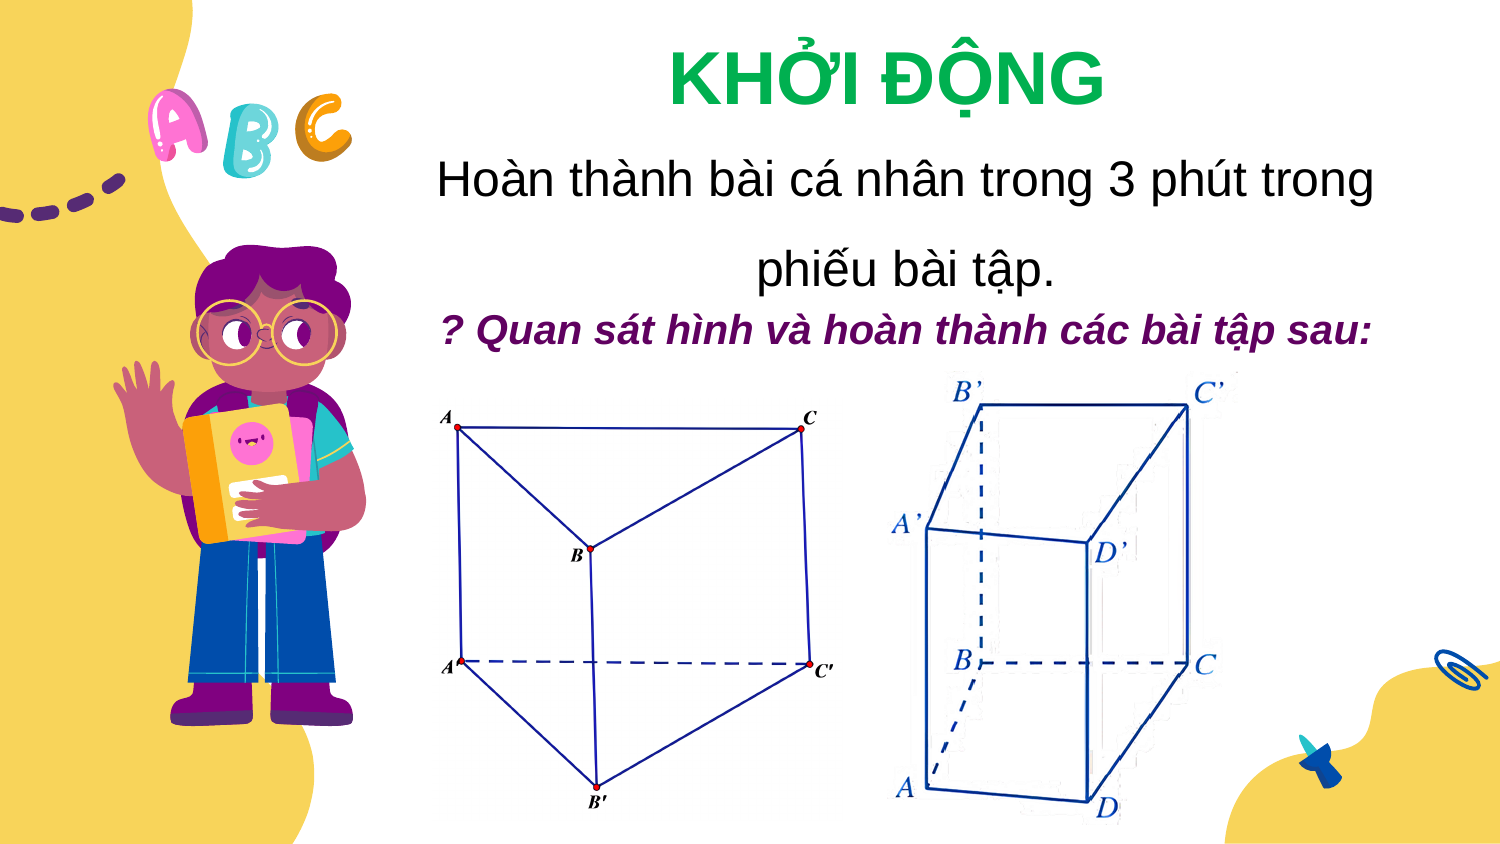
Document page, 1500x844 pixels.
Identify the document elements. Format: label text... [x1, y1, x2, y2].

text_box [147, 88, 353, 183]
text_box ? Quan sát hình và hoàn thành các bài tập sau: [424, 295, 1389, 361]
text_box KHỞI ĐỘNG [637, 21, 1138, 109]
picture [887, 371, 1238, 825]
picture [432, 398, 843, 821]
text_box Hoàn thành bài cá nhân trong 3 phút trong phiếu bài tập. [387, 109, 1425, 305]
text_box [112, 244, 370, 727]
